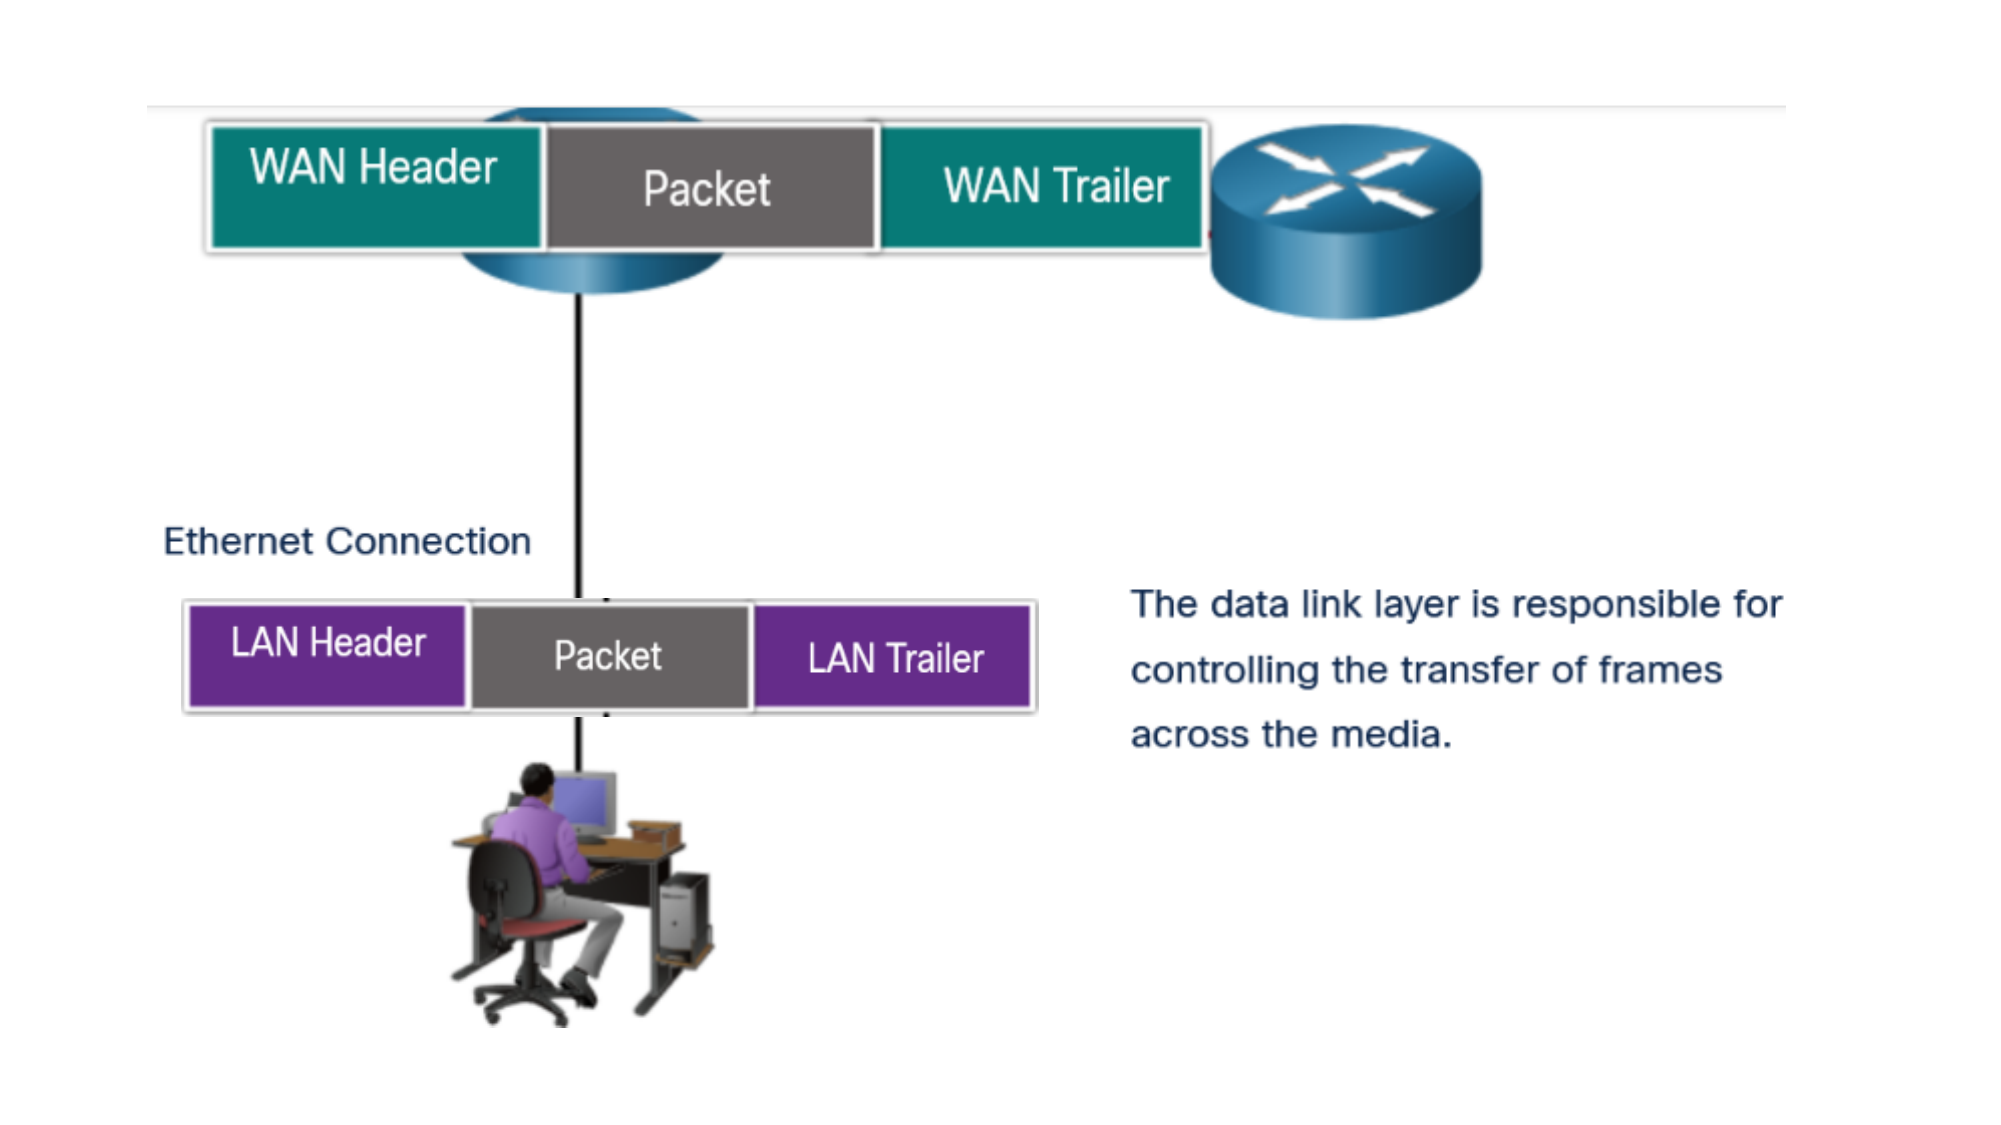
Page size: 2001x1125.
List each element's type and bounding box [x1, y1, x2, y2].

picture [147, 84, 1786, 1028]
